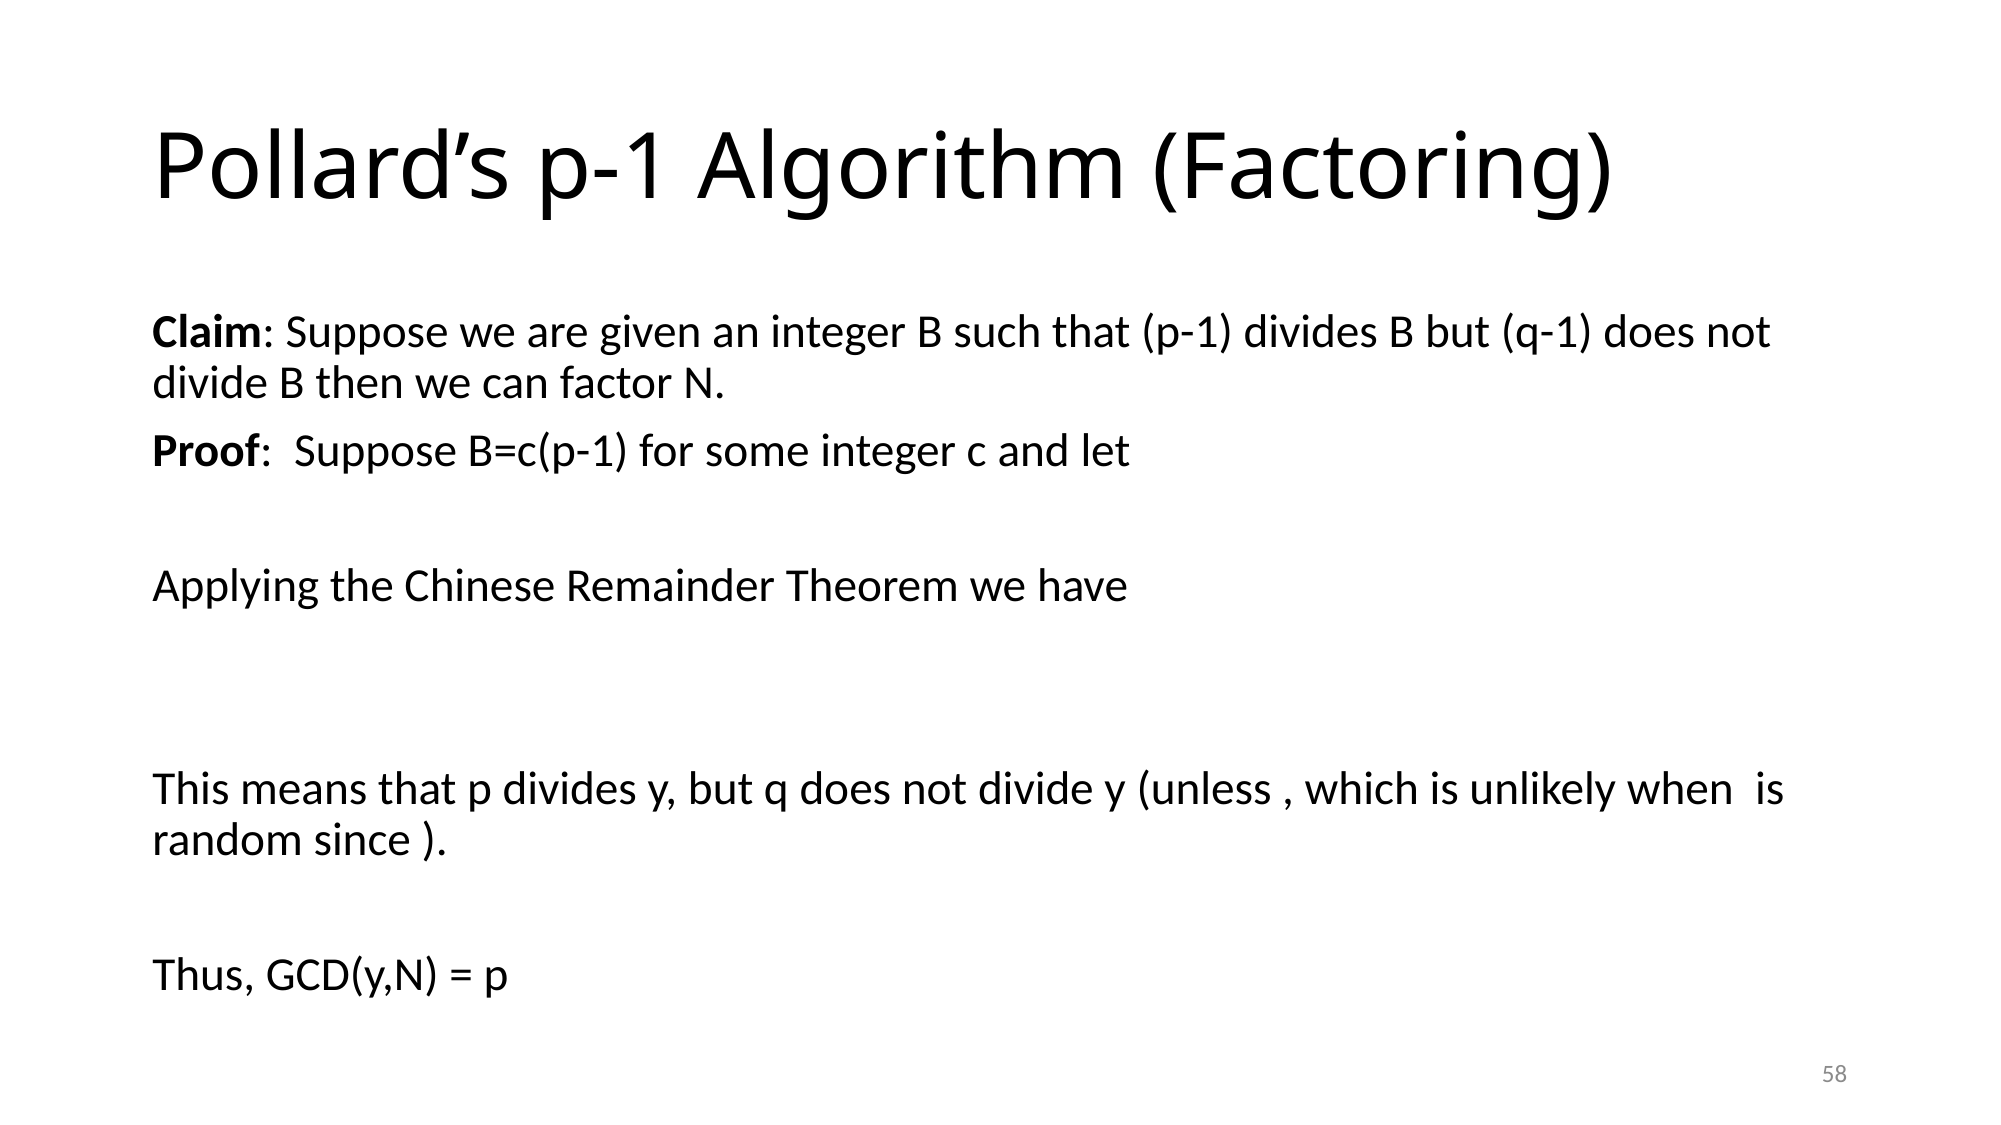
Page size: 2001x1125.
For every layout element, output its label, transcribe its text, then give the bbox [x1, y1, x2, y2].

slide_number 58 [1412, 1042, 1863, 1103]
title Pollard’s p-1 Algorithm (Factoring) [137, 59, 1863, 278]
